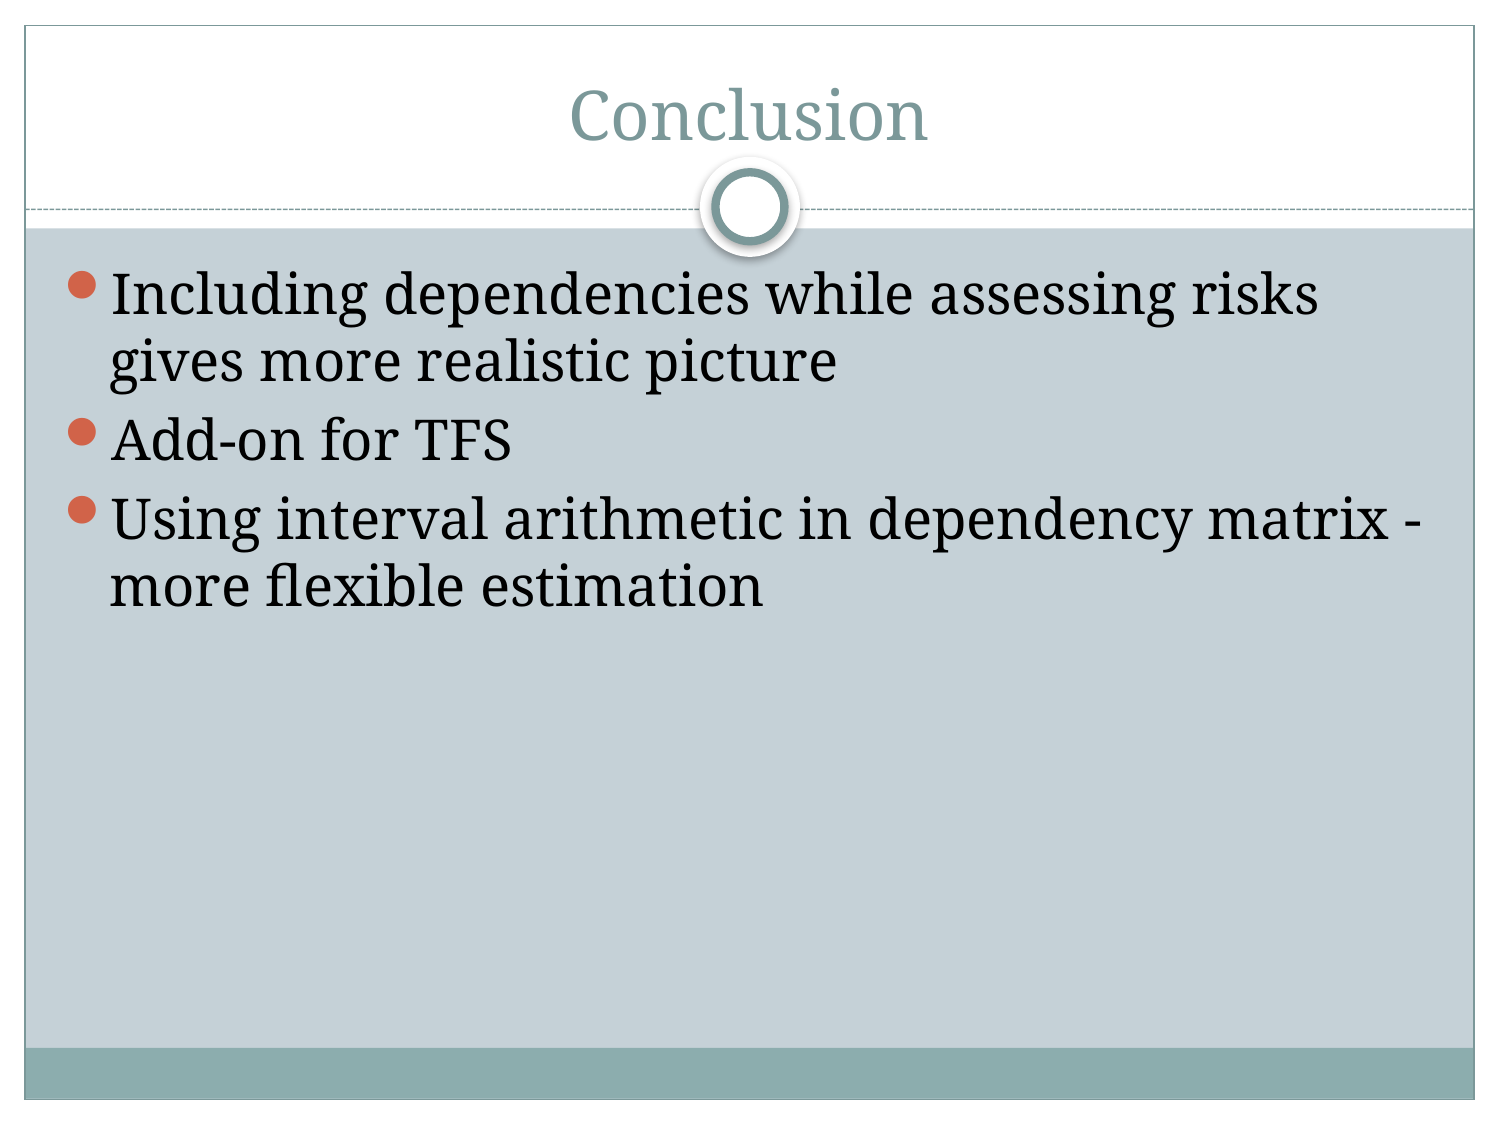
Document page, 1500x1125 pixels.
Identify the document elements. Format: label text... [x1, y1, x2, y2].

list Including dependencies while assessing risks gives more realistic picture Add-on for TFS Using interval arithmetic in dependency matrix - more flexible estimation [49, 250, 1445, 1001]
title Conclusion [49, 37, 1450, 162]
